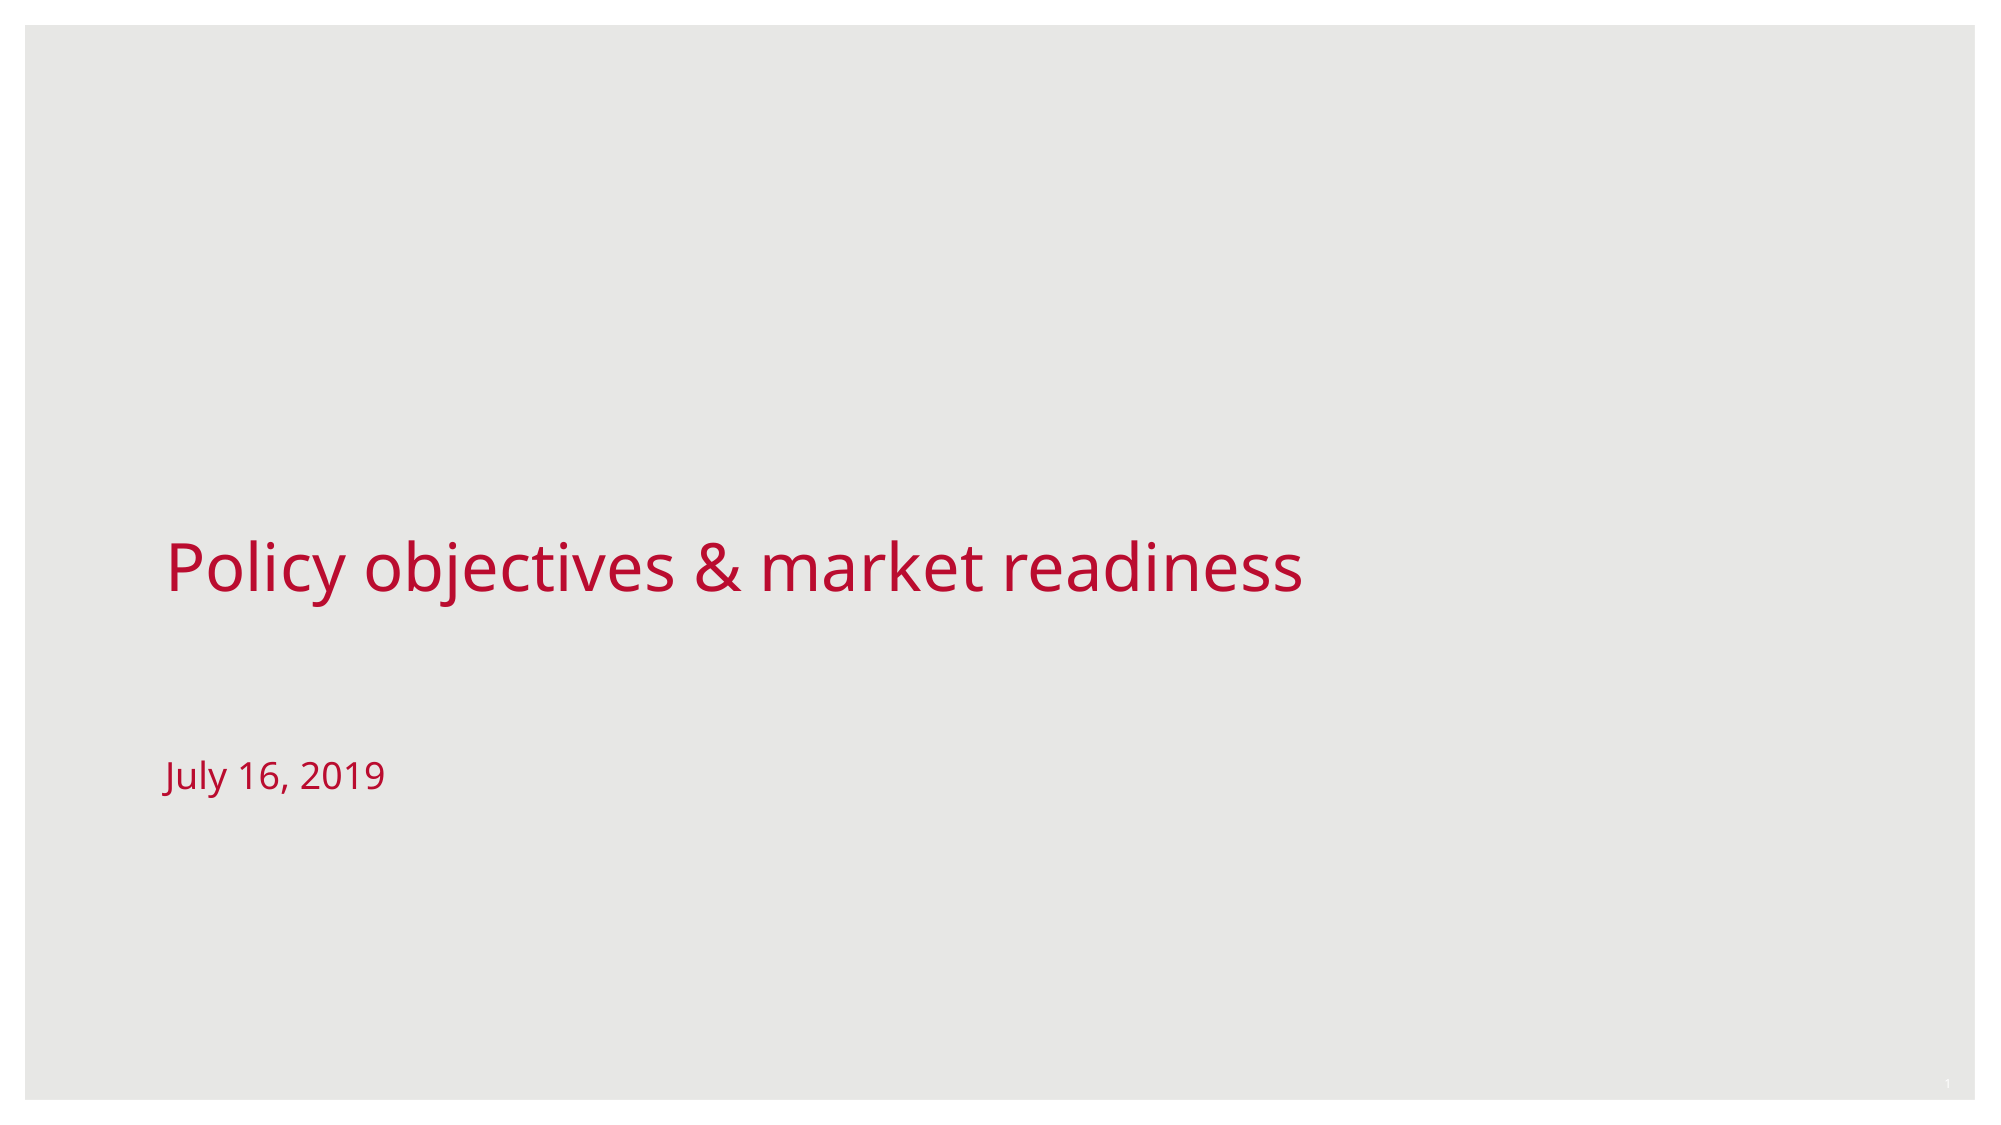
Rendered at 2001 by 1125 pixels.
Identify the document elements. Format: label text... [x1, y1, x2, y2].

title Policy objectives & market readiness [150, 350, 1350, 613]
slide_number 1 [1500, 751, 1967, 1125]
subtitle July 16, 2019 [150, 675, 900, 938]
